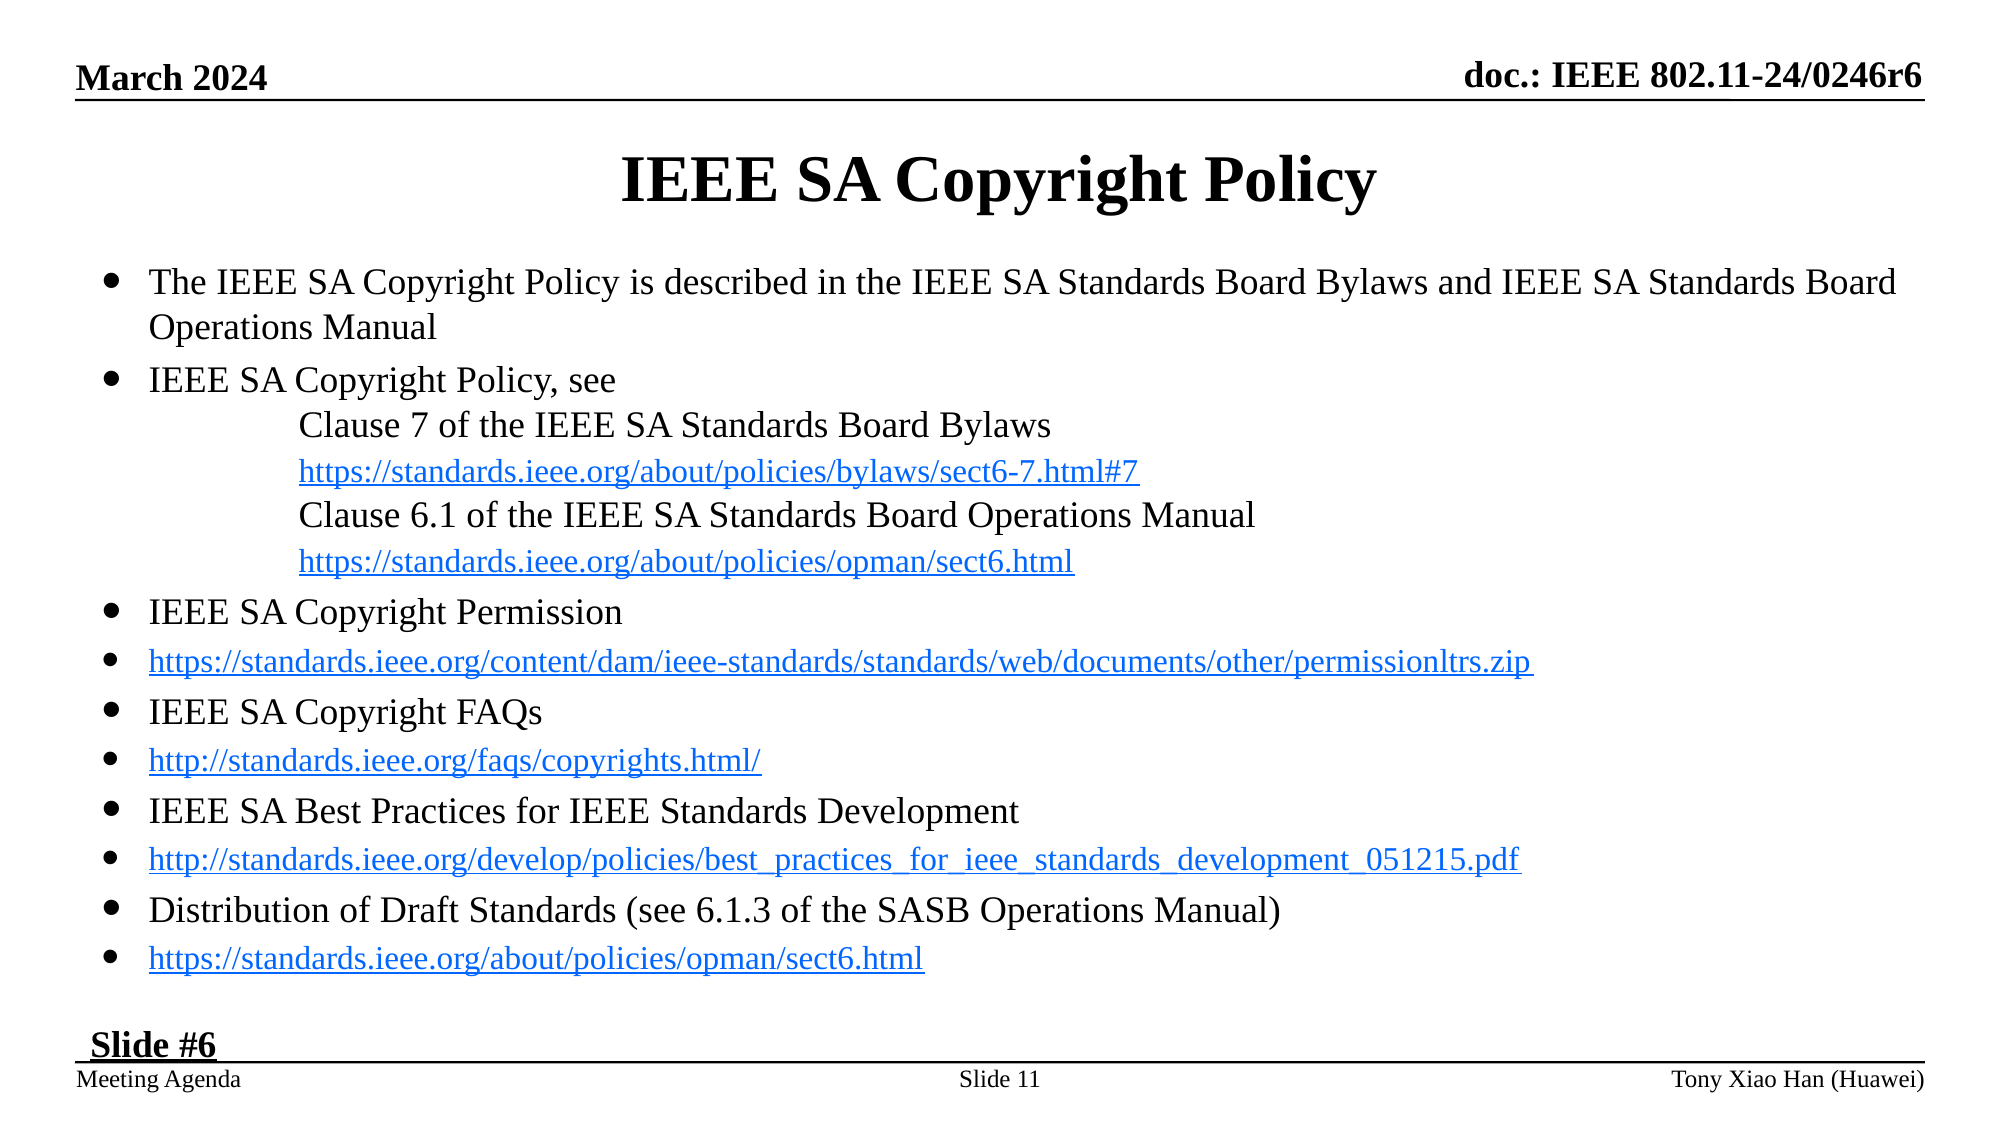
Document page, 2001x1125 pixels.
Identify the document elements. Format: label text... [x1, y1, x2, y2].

list The IEEE SA Copyright Policy is described in the IEEE SA Standards Board Bylaws and IEEE SA Standards Board Operations Manual IEEE SA Copyright Policy, see Clause 7 of the IEEE SA Standards Board Bylaws https://standards.ieee.org/about/policies/bylaws/sect6-7.html#7 Clause 6.1 of the IEEE SA Standards Board Operations Manual https://standards.ieee.org/about/policies/opman/sect6.html IEEE SA Copyright Permission https://standards.ieee.org/content/dam/ieee-standards/standards/web/documents/other/permissionltrs.zip IEEE SA Copyright FAQs http://standards.ieee.org/faqs/copyrights.html/ IEEE SA Best Practices for IEEE Standards Development http://standards.ieee.org/develop/policies/best_practices_for_ieee_standards_development_051215.pdf Distribution of Draft Standards (see 6.1.3 of the SASB Operations Manual) https://standards.ieee.org/about/policies/opman/sect6.html [75, 249, 1925, 1013]
text_box IEEE SA Copyright Policy [362, 87, 1638, 263]
text_box Slide #6 [75, 1012, 232, 1073]
